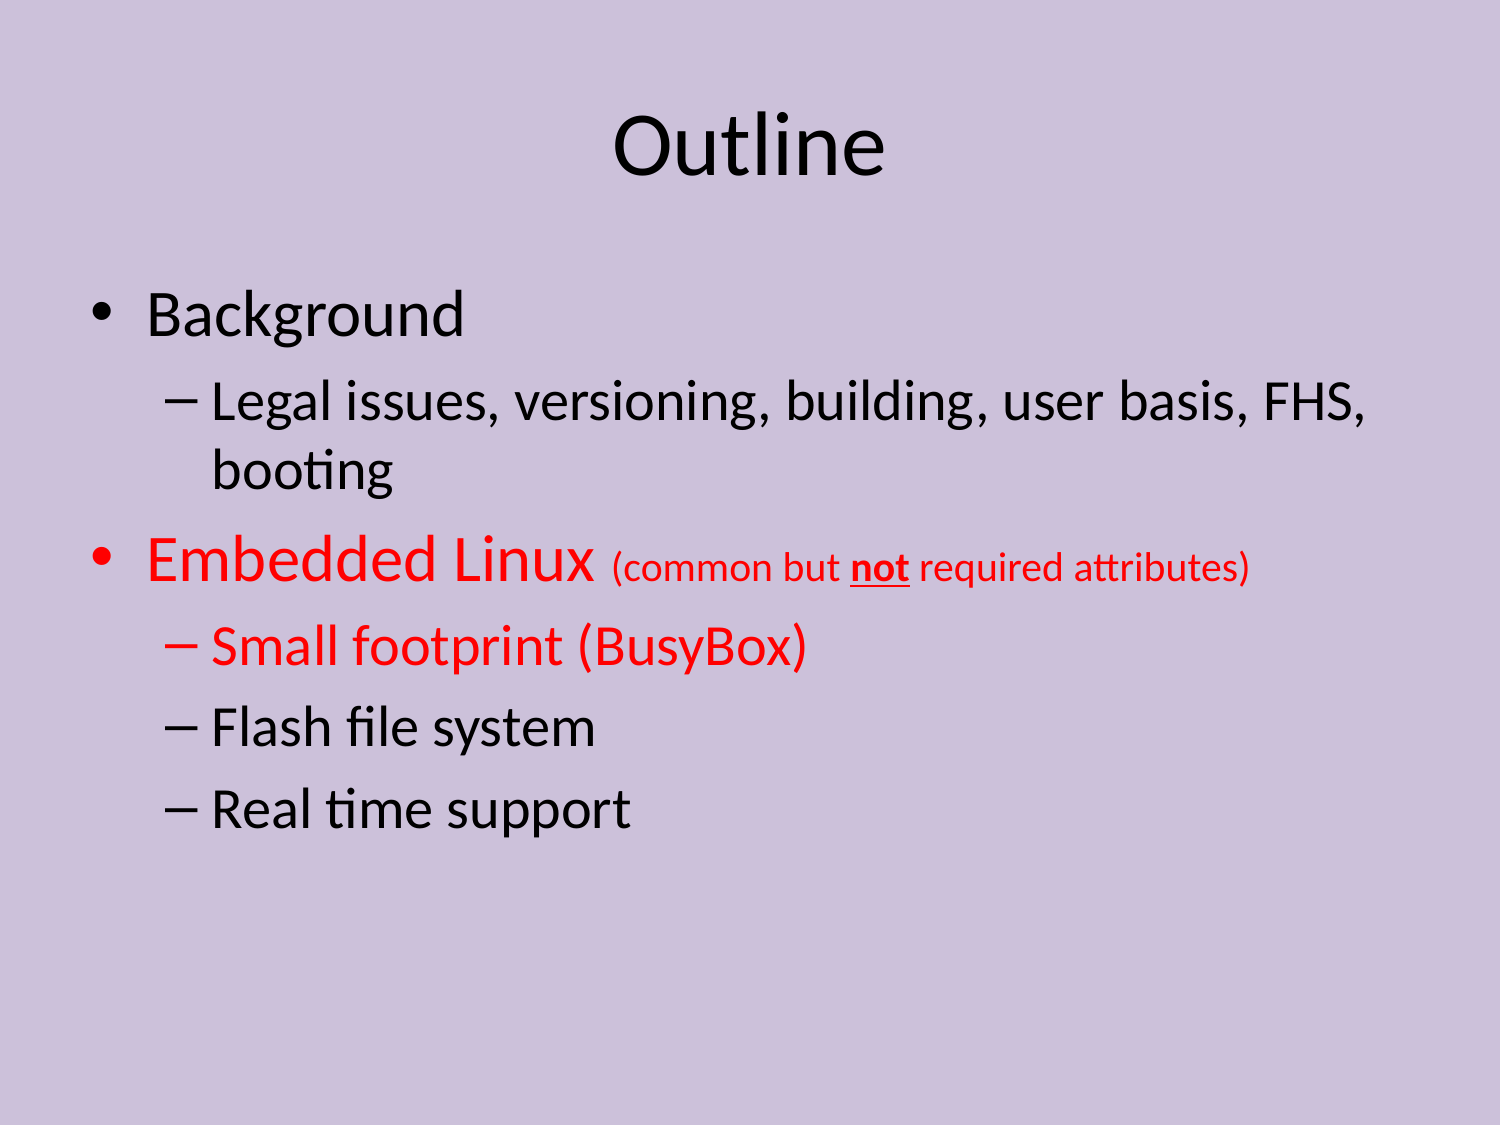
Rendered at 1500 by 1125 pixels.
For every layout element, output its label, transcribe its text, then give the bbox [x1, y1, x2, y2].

title Outline [75, 45, 1425, 233]
list Background Legal issues, versioning, building, user basis, FHS, booting Embedded Linux (common but not required attributes) Small footprint (BusyBox) Flash file system Real time support [75, 262, 1425, 1005]
